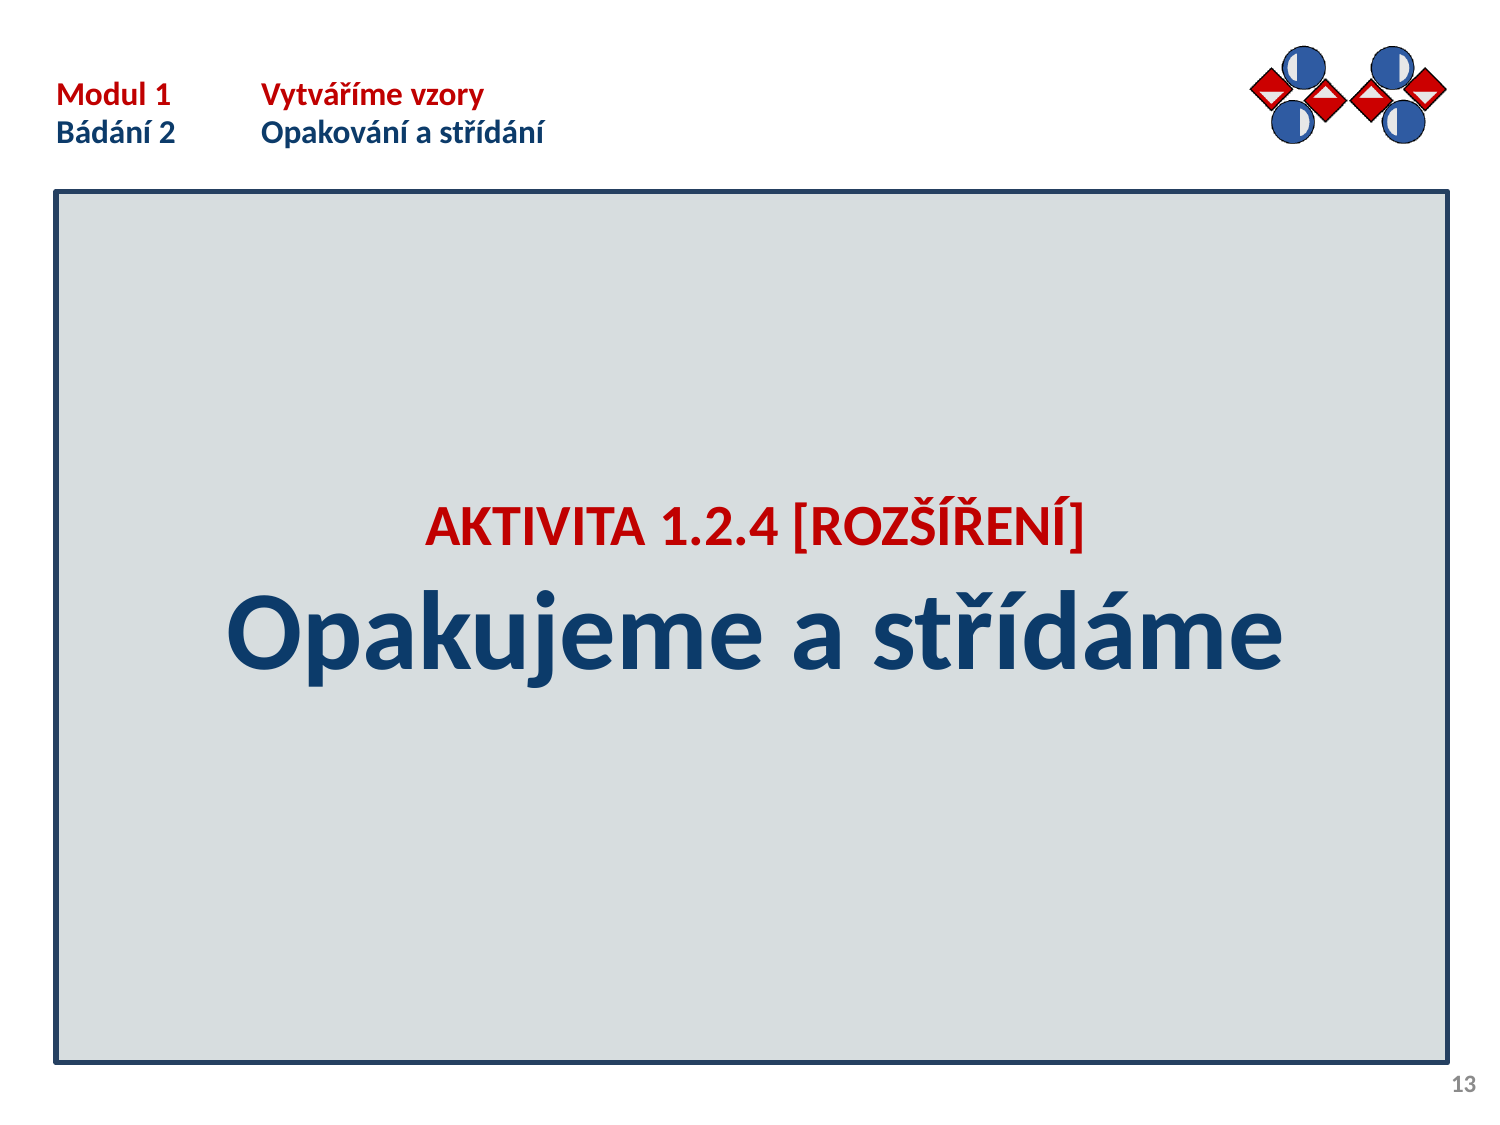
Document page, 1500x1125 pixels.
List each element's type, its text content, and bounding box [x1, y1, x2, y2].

picture [1249, 45, 1448, 144]
text_box Modul 1 Vytváříme vzory Bádání 2 Opakování a střídání [41, 64, 1104, 158]
slide_number 13 [1229, 1062, 1492, 1104]
text_box Aktivita 1.2.4 [Rozšíření] Opakujeme a střídáme [54, 189, 1449, 1065]
